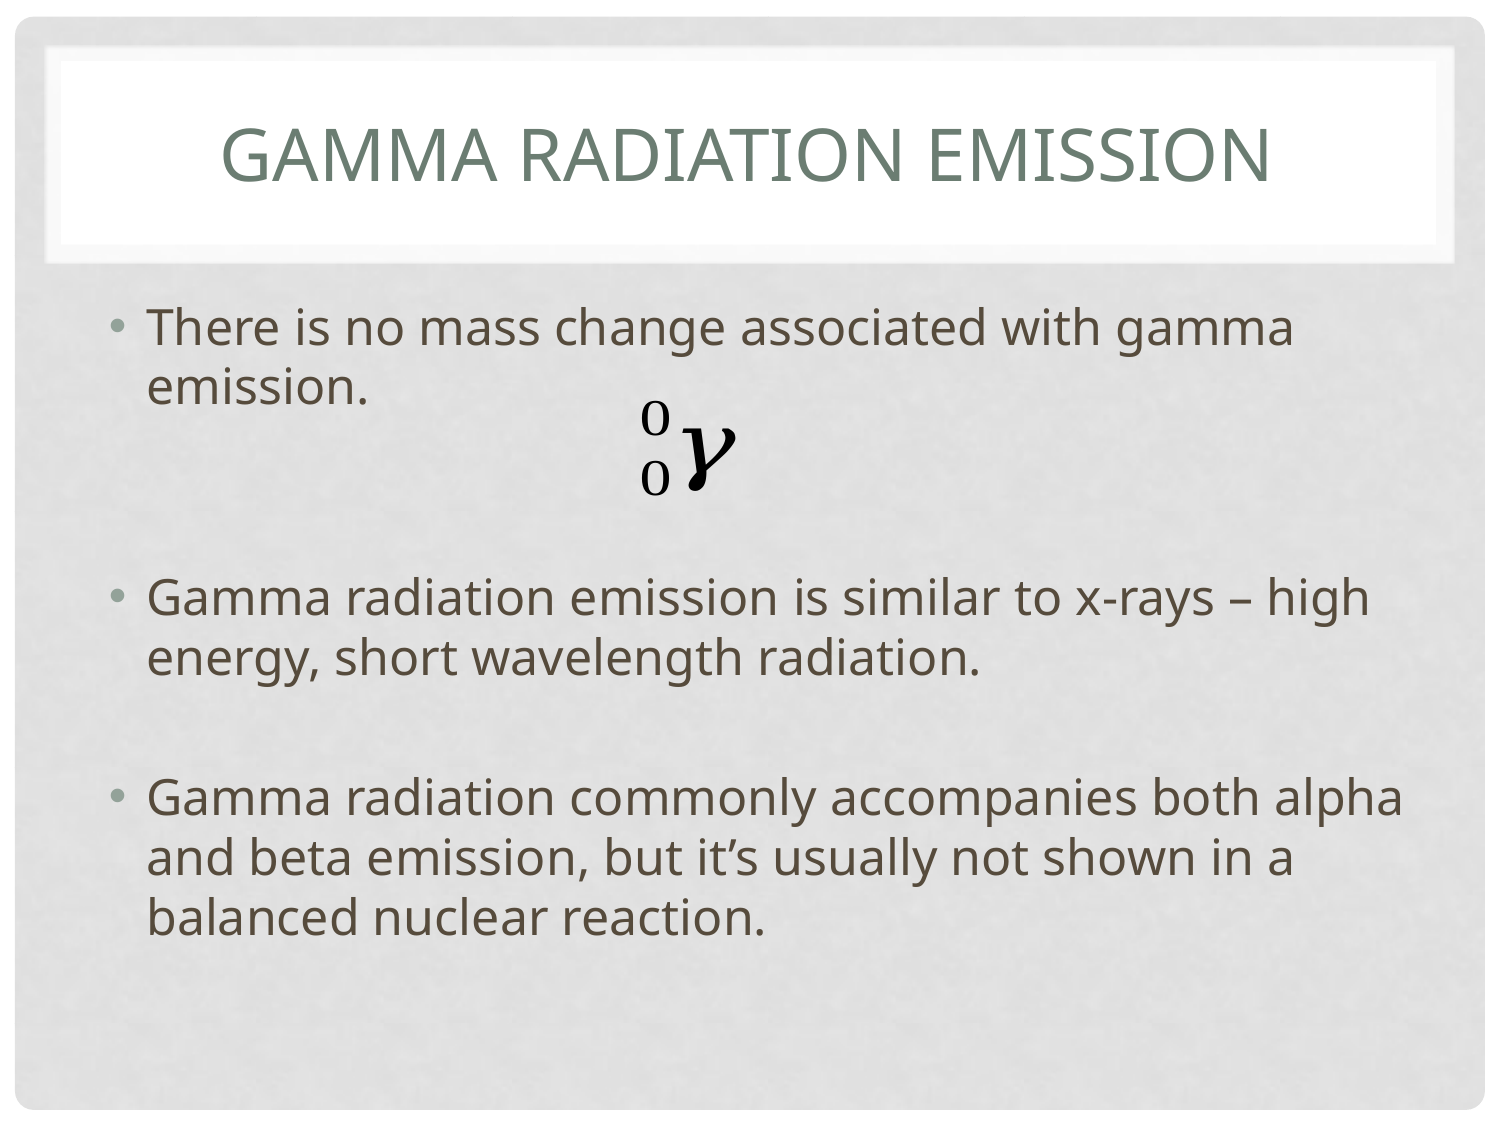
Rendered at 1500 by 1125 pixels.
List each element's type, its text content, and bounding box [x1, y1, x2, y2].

title Gamma Radiation Emission [69, 66, 1425, 238]
list There is no mass change associated with gamma emission. Gamma radiation emission is similar to x-rays – high energy, short wavelength radiation. Gamma radiation commonly accompanies both alpha and beta emission, but it’s usually not shown in a balanced nuclear reaction. [75, 287, 1425, 1005]
